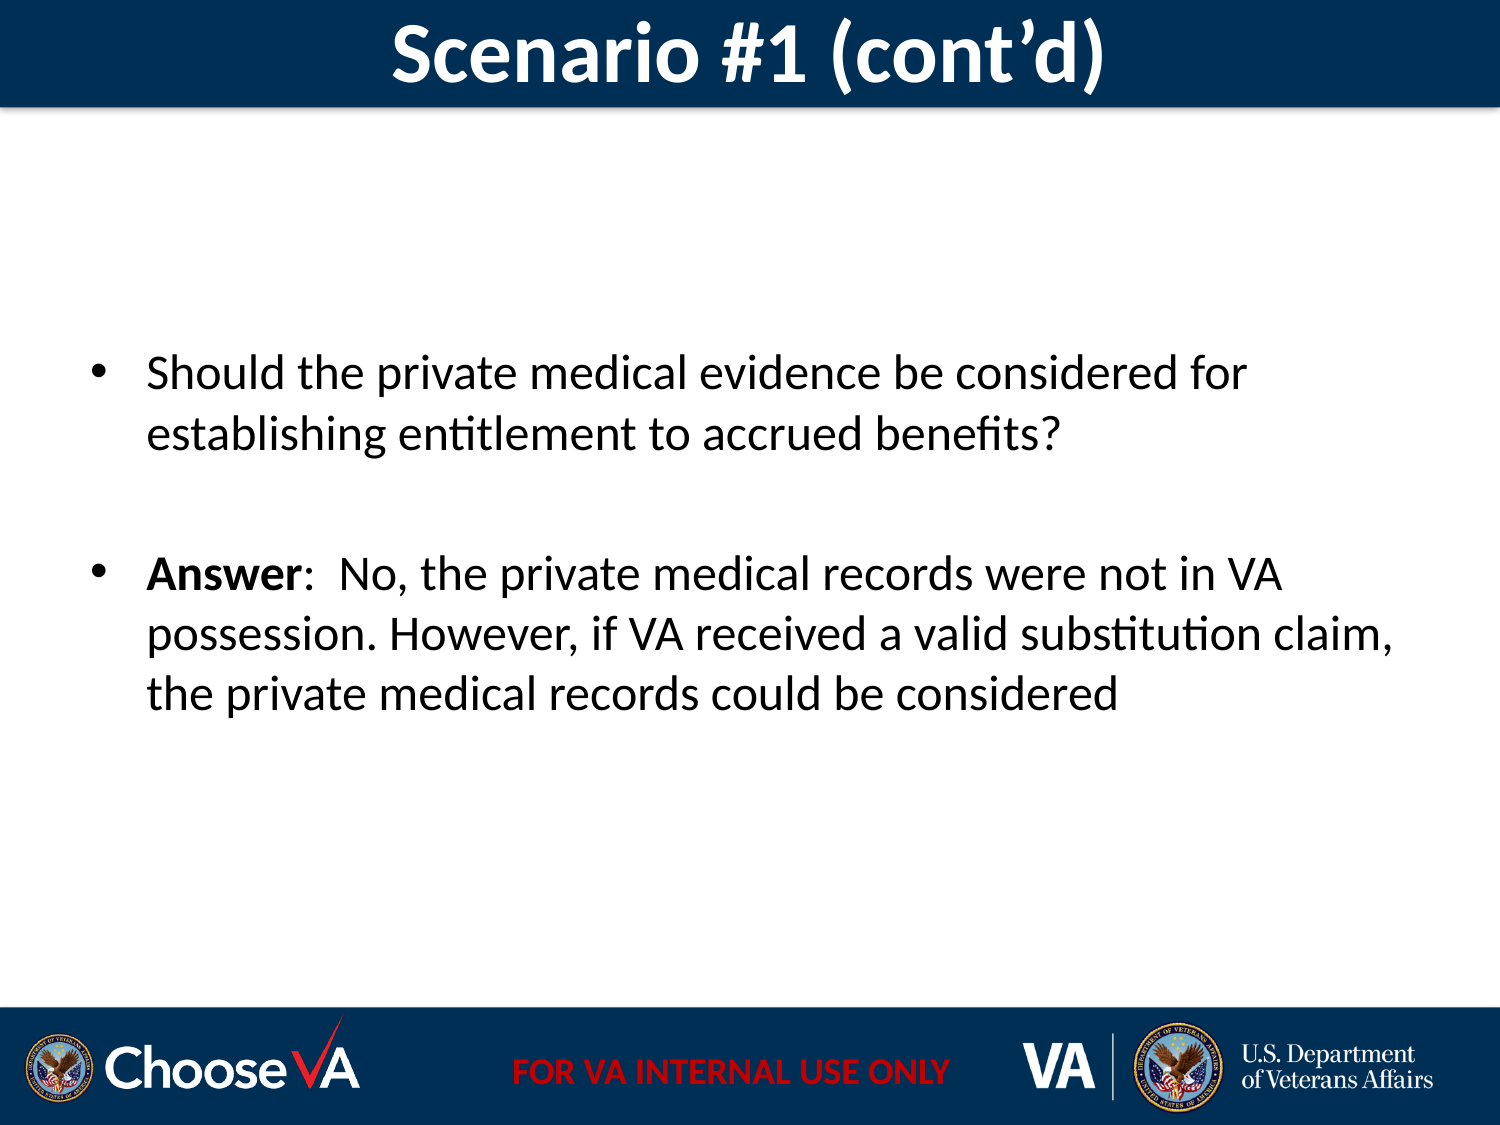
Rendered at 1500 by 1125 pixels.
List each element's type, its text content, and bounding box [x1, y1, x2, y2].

title Scenario #1 (cont’d) [0, 0, 1500, 108]
picture [1017, 1014, 1438, 1120]
picture [24, 1012, 360, 1103]
list Should the private medical evidence be considered for establishing entitlement to accrued benefits? Answer: No, the private medical records were not in VA possession. However, if VA received a valid substitution claim, the private medical records could be considered [75, 262, 1425, 1005]
